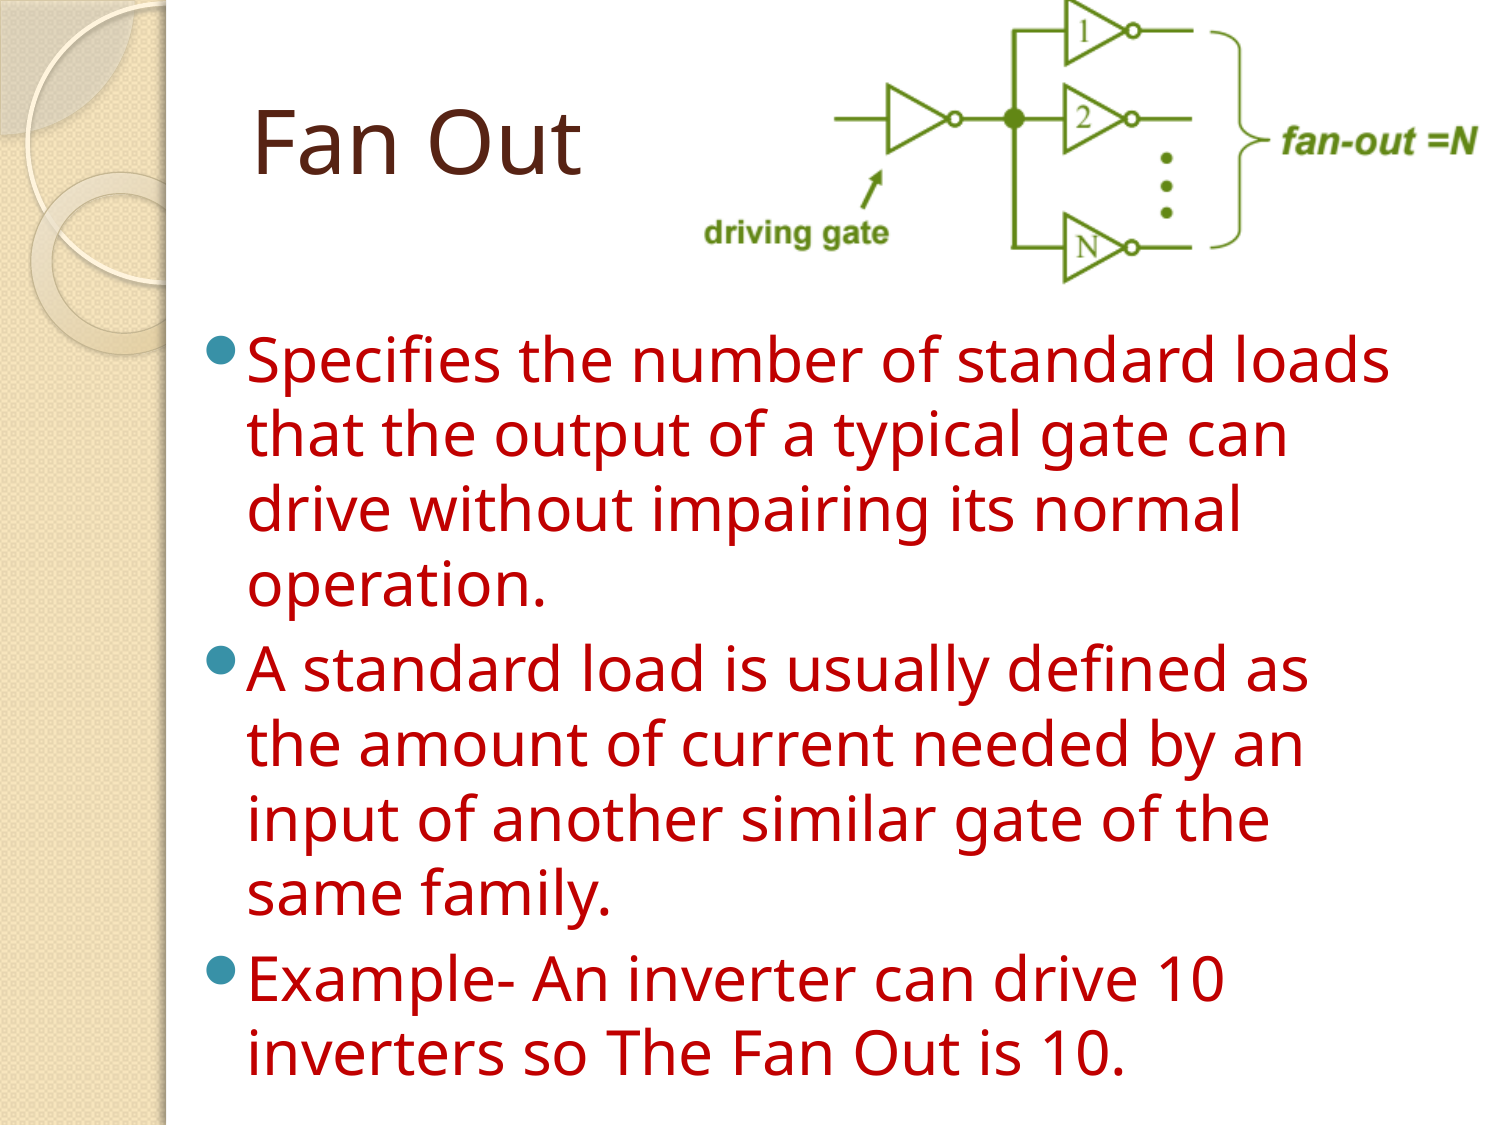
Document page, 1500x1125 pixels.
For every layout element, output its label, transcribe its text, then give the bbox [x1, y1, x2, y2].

picture [699, 0, 1500, 301]
title Fan Out [235, 45, 692, 233]
list Specifies the number of standard loads that the output of a typical gate can drive without impairing its normal operation. A standard load is usually defined as the amount of current needed by an input of another similar gate of the same family. Example- An inverter can drive 10 inverters so The Fan Out is 10. [187, 312, 1418, 1100]
